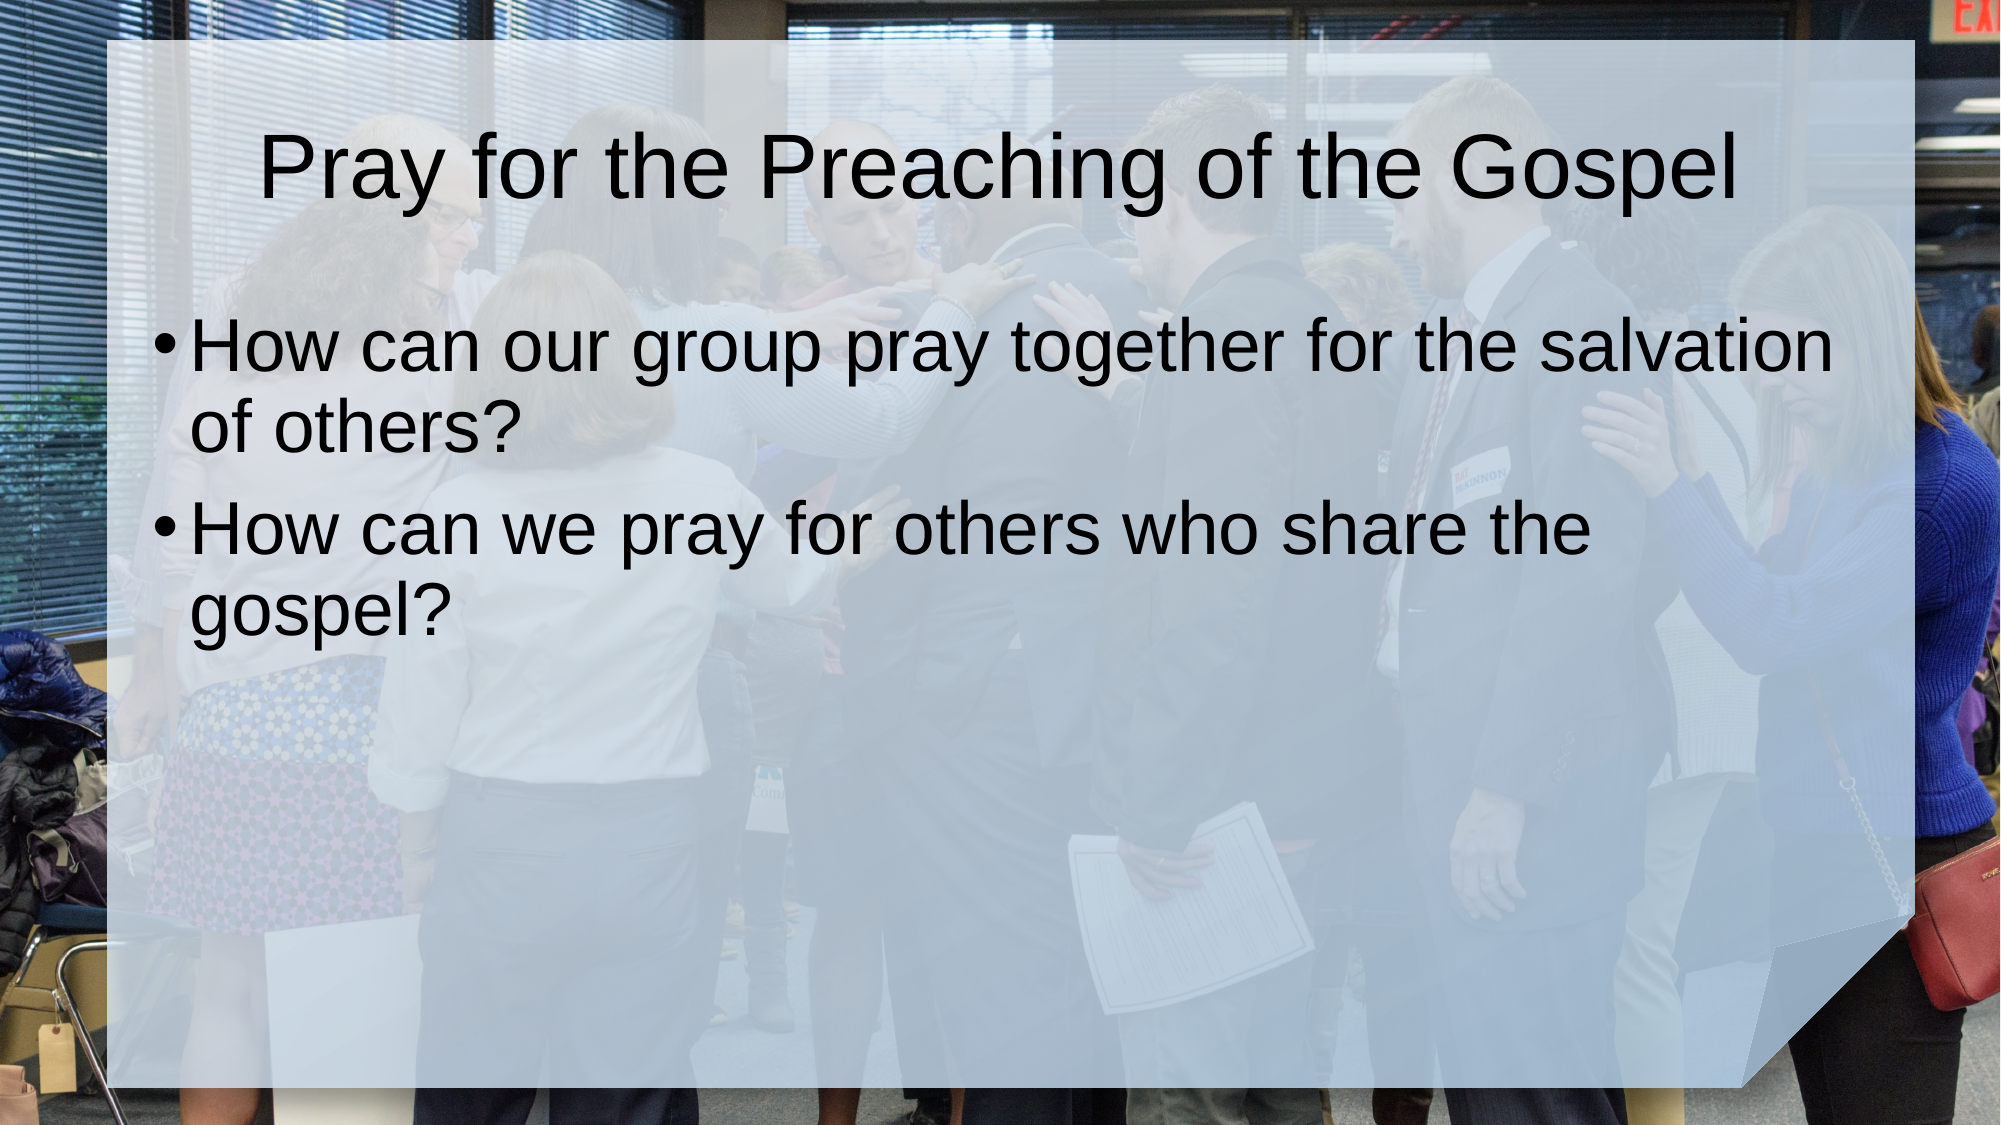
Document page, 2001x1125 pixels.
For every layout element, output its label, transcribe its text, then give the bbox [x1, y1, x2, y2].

picture [0, 0, 2001, 1125]
list How can our group pray together for the salvation of others? How can we pray for others who share the gospel? [137, 299, 1863, 1014]
title Pray for the Preaching of the Gospel [137, 59, 1863, 278]
